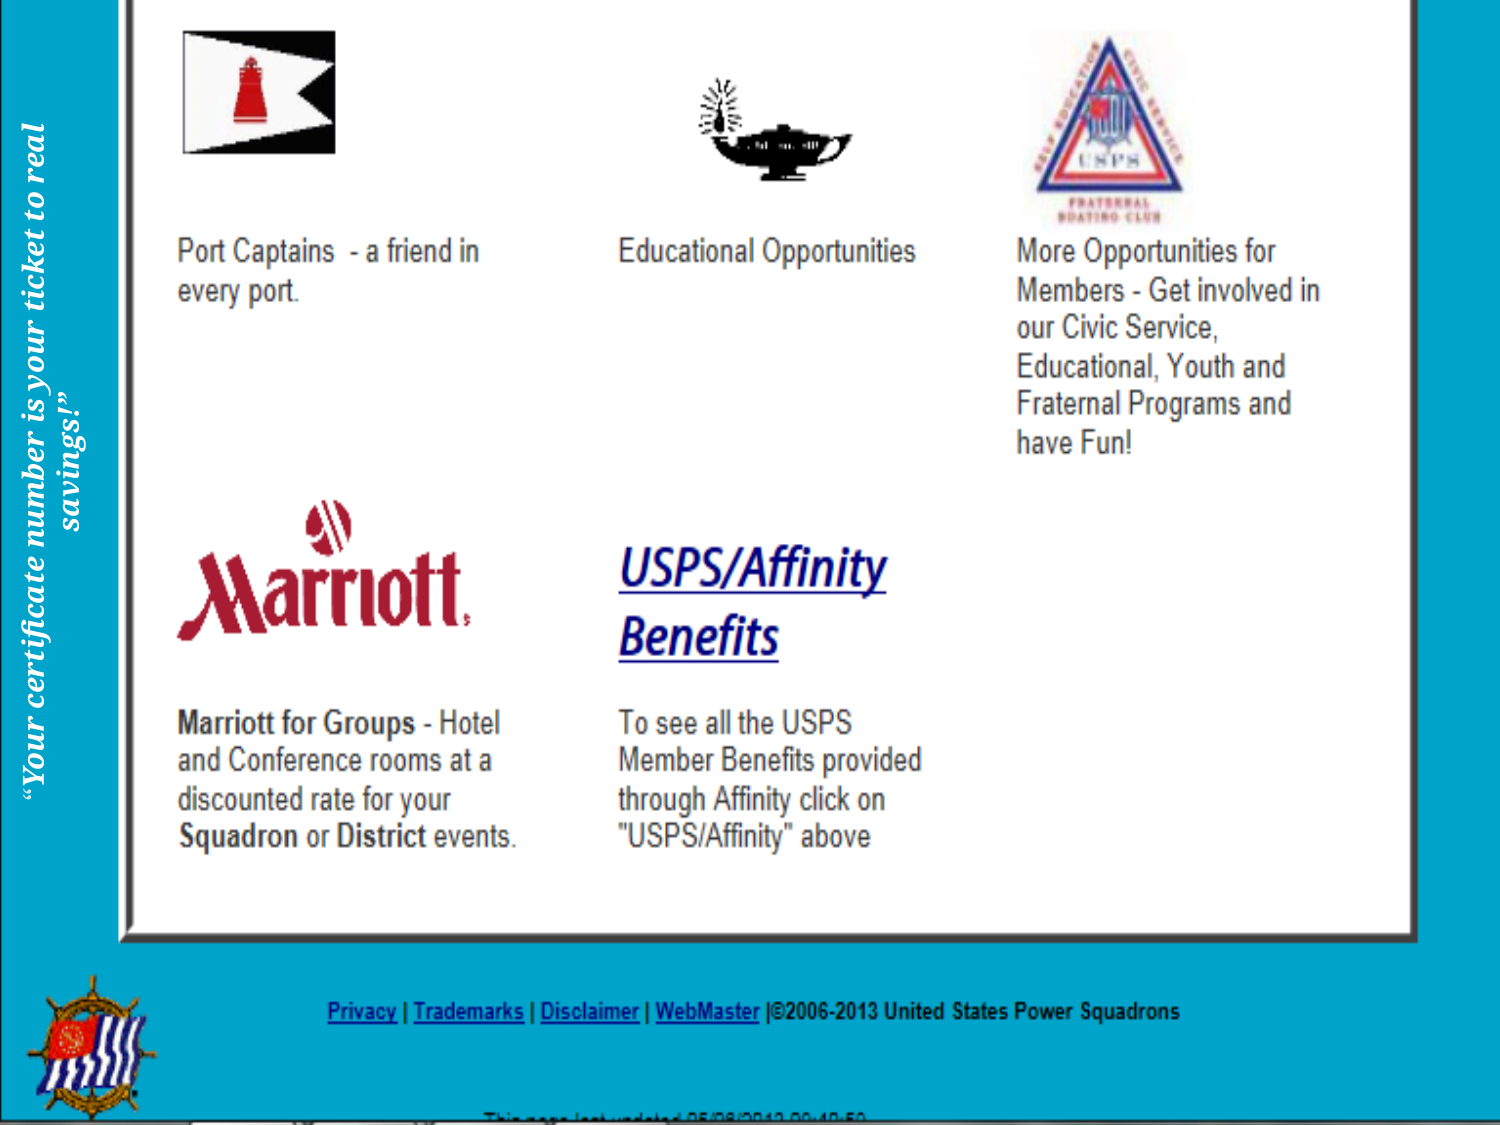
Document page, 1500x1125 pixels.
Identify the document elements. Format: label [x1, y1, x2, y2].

picture [415, 1002, 424, 1018]
picture [29, 539, 43, 546]
picture [644, 1002, 648, 1024]
picture [939, 1002, 943, 1017]
picture [29, 401, 43, 410]
picture [656, 1003, 663, 1018]
picture [1045, 1007, 1052, 1019]
picture [29, 588, 43, 594]
picture [27, 301, 43, 309]
picture [663, 1003, 672, 1019]
picture [785, 1006, 799, 1019]
picture [27, 573, 43, 581]
picture [29, 561, 43, 570]
picture [29, 157, 43, 166]
picture [29, 531, 43, 537]
picture [22, 124, 43, 131]
picture [64, 461, 78, 468]
picture [838, 1004, 843, 1013]
picture [29, 381, 48, 389]
picture [543, 1002, 553, 1019]
picture [898, 1009, 902, 1019]
picture [29, 669, 43, 676]
picture [29, 175, 43, 182]
picture [75, 437, 84, 447]
picture [29, 292, 43, 297]
picture [486, 1007, 493, 1019]
picture [22, 465, 43, 479]
picture [22, 259, 43, 272]
picture [435, 1007, 443, 1019]
picture [563, 1007, 569, 1019]
picture [58, 408, 71, 413]
picture [623, 1007, 630, 1016]
picture [447, 1003, 466, 1019]
picture [27, 211, 43, 219]
picture [23, 775, 43, 784]
picture [29, 512, 43, 518]
picture [29, 723, 43, 730]
picture [29, 246, 43, 255]
picture [64, 520, 78, 529]
picture [64, 501, 78, 507]
picture [1095, 1008, 1107, 1019]
picture [1110, 1007, 1114, 1018]
picture [1133, 1002, 1142, 1017]
picture [29, 347, 43, 352]
picture [64, 453, 78, 459]
picture [727, 1007, 733, 1019]
picture [29, 145, 43, 151]
picture [582, 1003, 586, 1018]
picture [892, 1002, 896, 1017]
picture [694, 1002, 723, 1019]
picture [29, 279, 43, 288]
picture [367, 1007, 379, 1019]
picture [884, 1003, 888, 1016]
picture [28, 483, 43, 489]
picture [573, 1007, 579, 1019]
picture [29, 754, 43, 768]
picture [970, 1002, 990, 1019]
picture [516, 1007, 522, 1014]
picture [330, 1002, 339, 1018]
picture [743, 1007, 758, 1019]
picture [29, 744, 43, 749]
picture [1163, 1007, 1168, 1019]
picture [29, 698, 43, 707]
picture [329, 1008, 397, 1024]
picture [29, 415, 43, 420]
picture [675, 1007, 684, 1019]
picture [916, 1004, 925, 1018]
picture [29, 438, 43, 445]
picture [29, 608, 43, 617]
picture [469, 1007, 481, 1018]
picture [64, 421, 78, 430]
picture [27, 651, 43, 659]
picture [765, 1002, 774, 1024]
picture [356, 1010, 362, 1018]
picture [29, 596, 43, 602]
picture [29, 500, 43, 507]
picture [22, 621, 49, 638]
picture [64, 509, 78, 515]
picture [65, 442, 73, 447]
picture [64, 472, 78, 477]
picture [29, 682, 43, 691]
picture [29, 452, 43, 461]
picture [119, 0, 1417, 943]
picture [633, 1008, 637, 1018]
picture [858, 1004, 864, 1019]
picture [29, 521, 43, 526]
picture [29, 137, 43, 143]
picture [29, 338, 43, 344]
picture [687, 1004, 694, 1019]
picture [1080, 1002, 1084, 1012]
picture [29, 327, 43, 334]
picture [1035, 1007, 1045, 1019]
picture [29, 193, 43, 207]
picture [29, 492, 43, 498]
picture [0, 975, 1500, 1125]
picture [590, 1007, 596, 1019]
picture [428, 1008, 432, 1018]
picture [29, 735, 43, 741]
picture [497, 1002, 511, 1019]
picture [606, 1007, 613, 1018]
picture [29, 357, 43, 371]
picture [29, 641, 43, 646]
picture [1013, 1002, 1018, 1019]
picture [27, 230, 43, 238]
picture [64, 487, 78, 494]
picture [802, 1002, 810, 1019]
